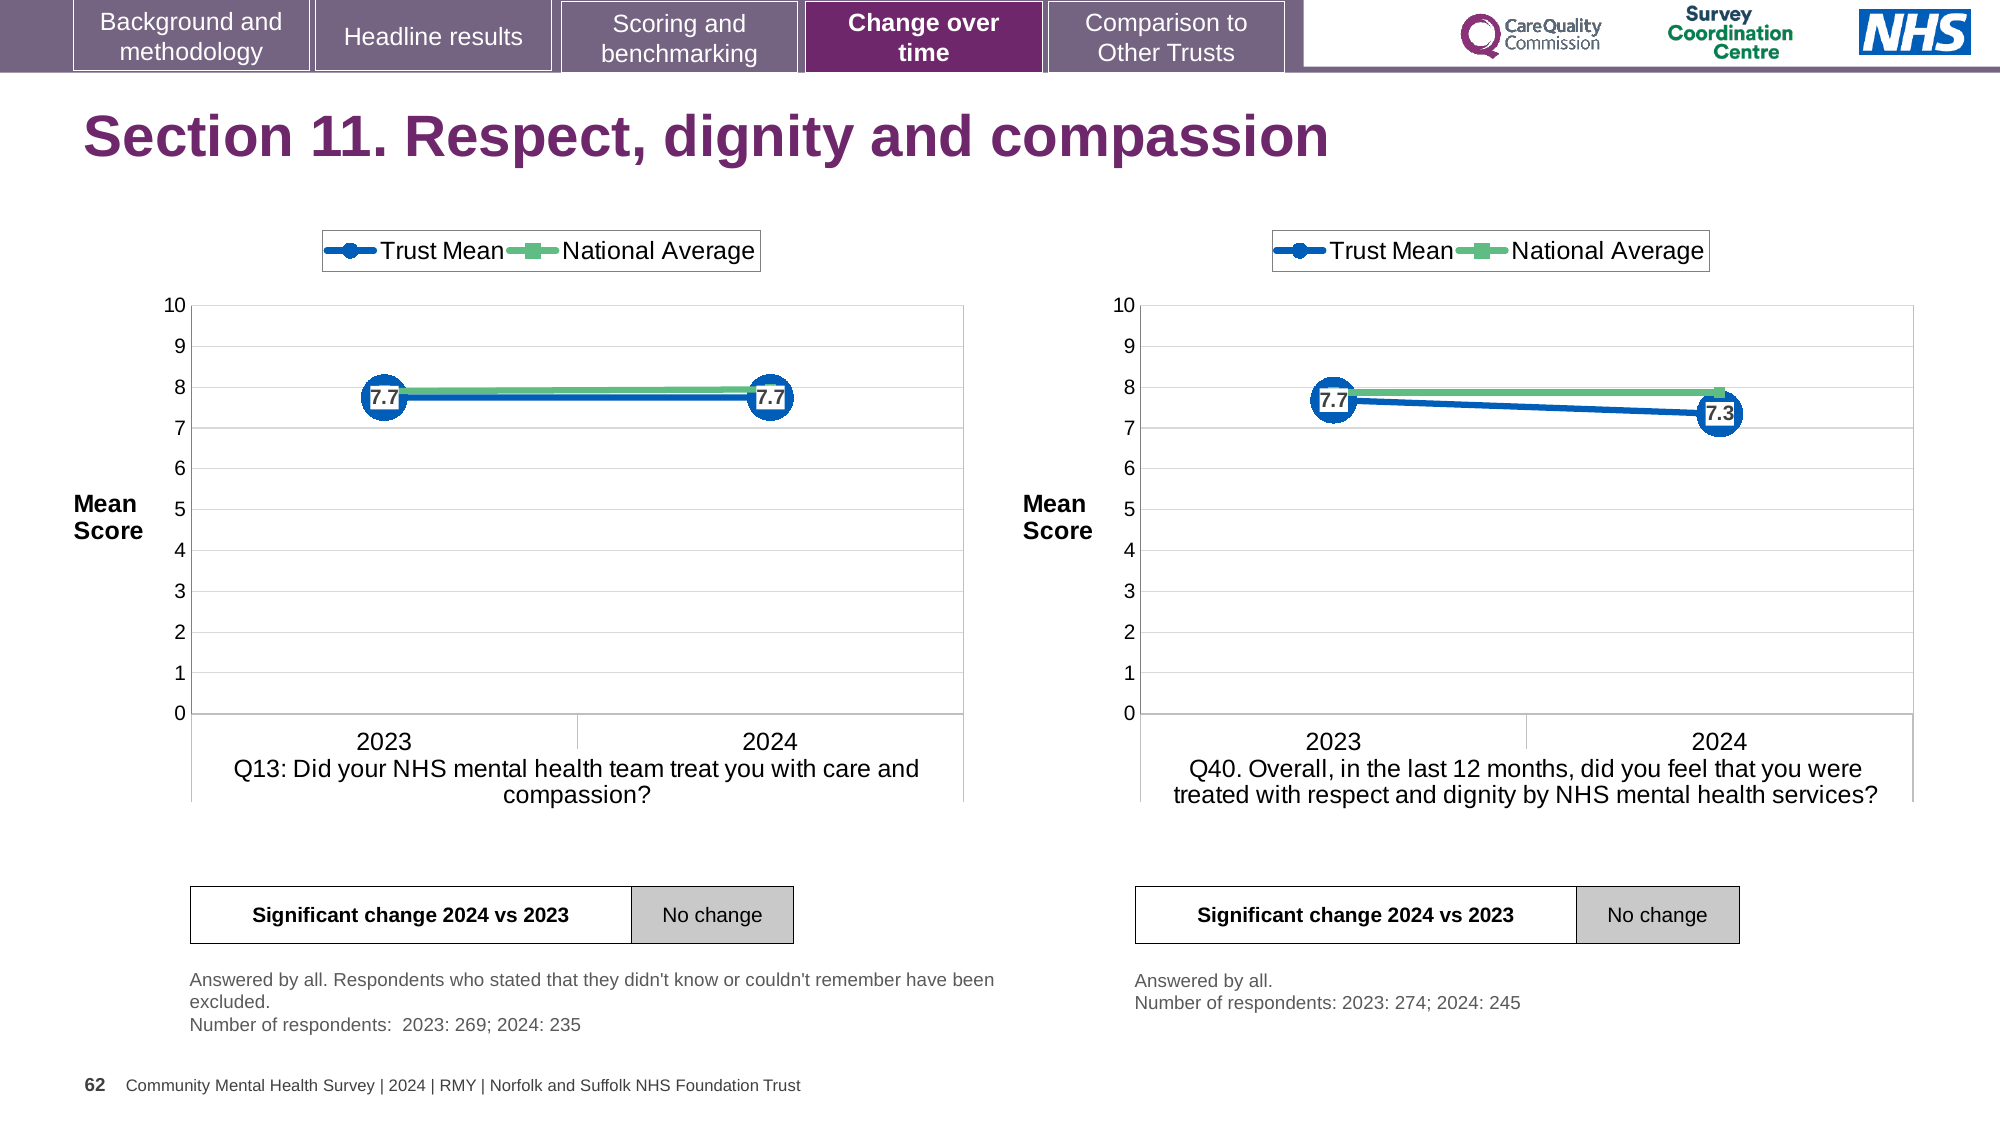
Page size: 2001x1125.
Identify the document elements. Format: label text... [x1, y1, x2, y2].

table_header No change [632, 887, 793, 943]
picture [1666, 3, 1794, 61]
picture [1460, 13, 1602, 59]
chart [1018, 228, 1916, 858]
text_box 62 [84, 1065, 122, 1125]
picture [1859, 9, 1971, 55]
text_box Answered by all. Respondents who stated that they didn't know or couldn't remember have been excluded. Number of respondents: 2023: 269; 2024: 235 [174, 959, 1039, 1043]
table_header No change [1577, 887, 1739, 943]
title Section 11. Respect, dignity and compassion [68, 83, 1942, 191]
table_header Significant change 2024 vs 2023 [1136, 887, 1576, 943]
chart [68, 228, 966, 858]
text_box Answered by all. Number of respondents: 2023: 274; 2024: 245 [1119, 960, 1984, 1044]
table_header Significant change 2024 vs 2023 [191, 887, 631, 943]
